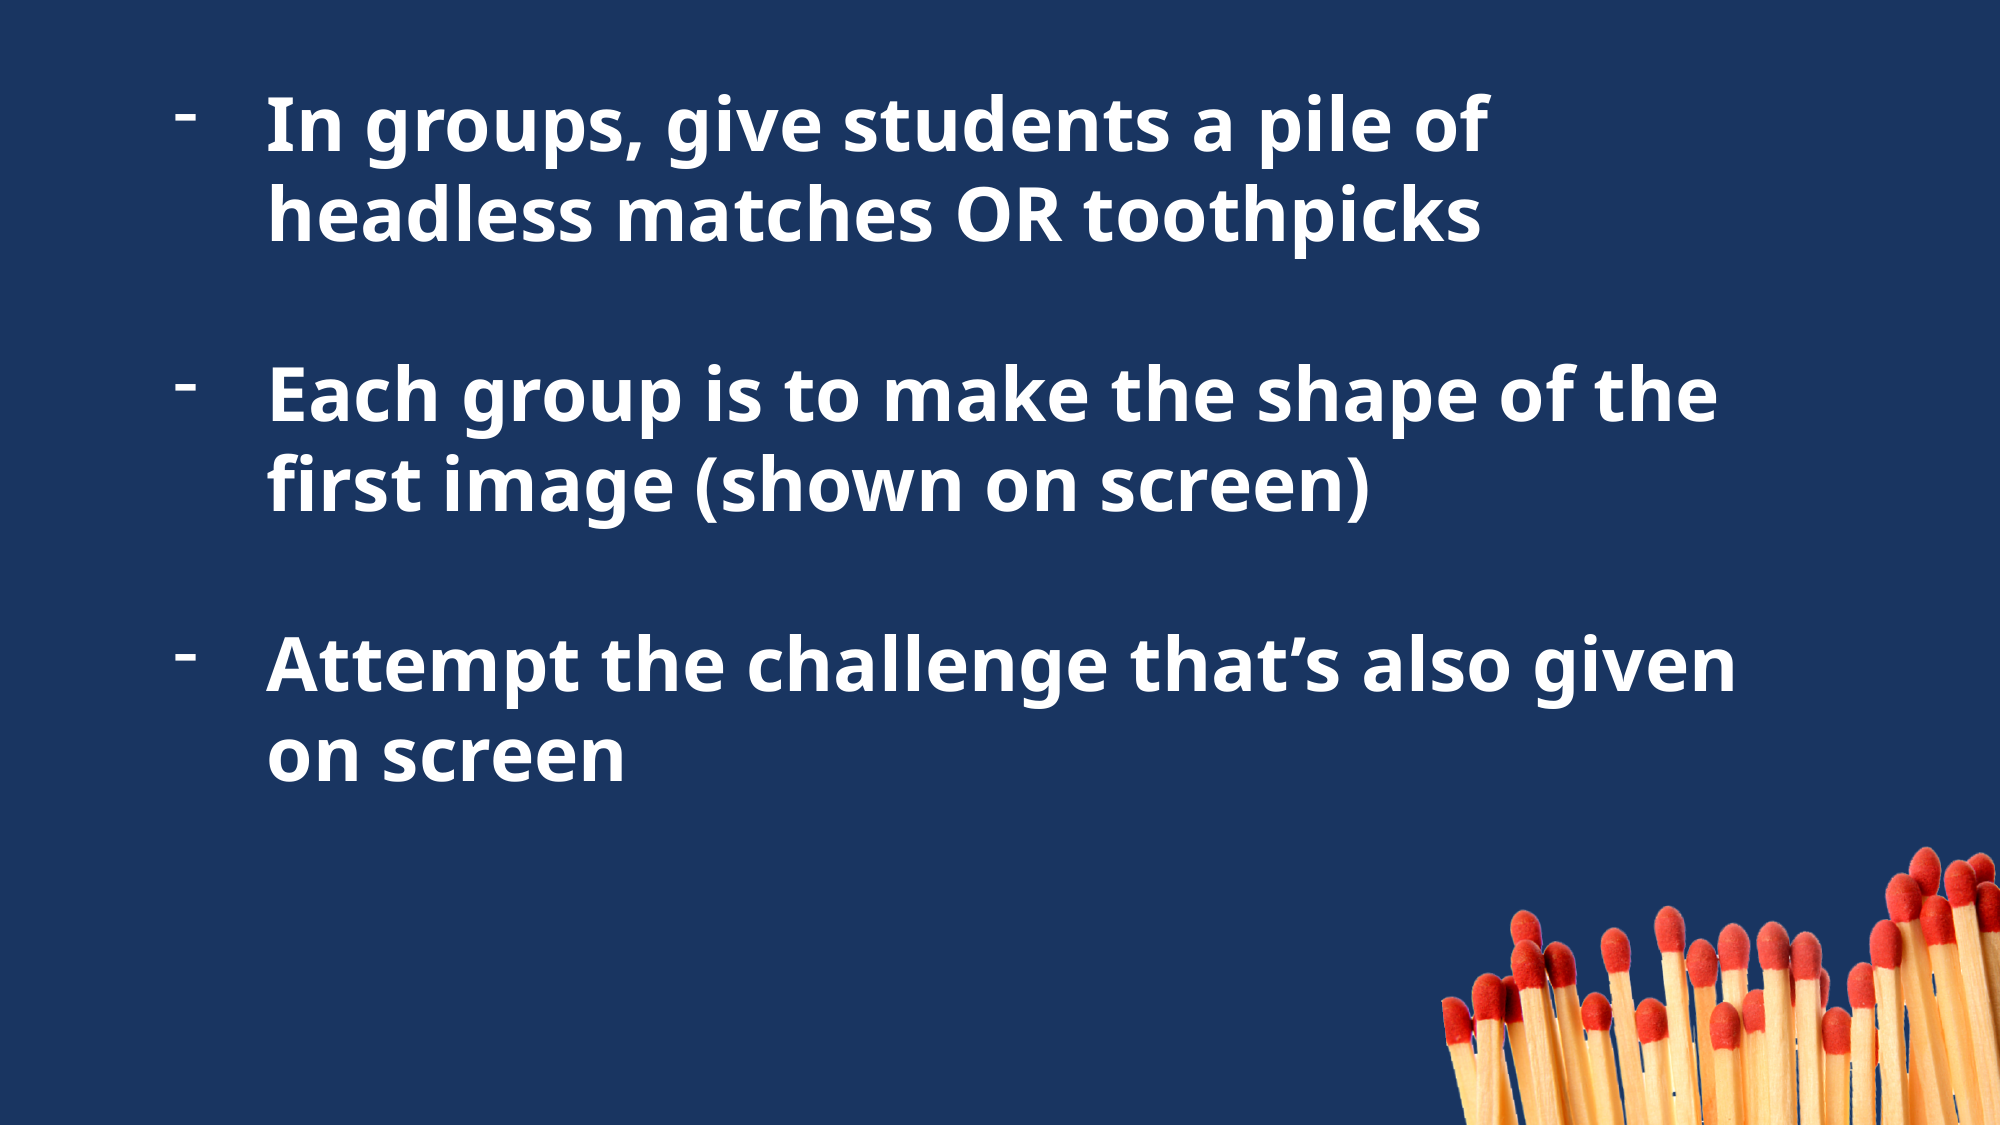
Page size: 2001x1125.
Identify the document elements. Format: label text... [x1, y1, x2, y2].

picture [1418, 726, 2000, 1125]
text_box In groups, give students a pile of headless matches OR toothpicks Each group is to make the shape of the first image (shown on screen) Attempt the challenge that’s also given on screen [158, 69, 1842, 804]
